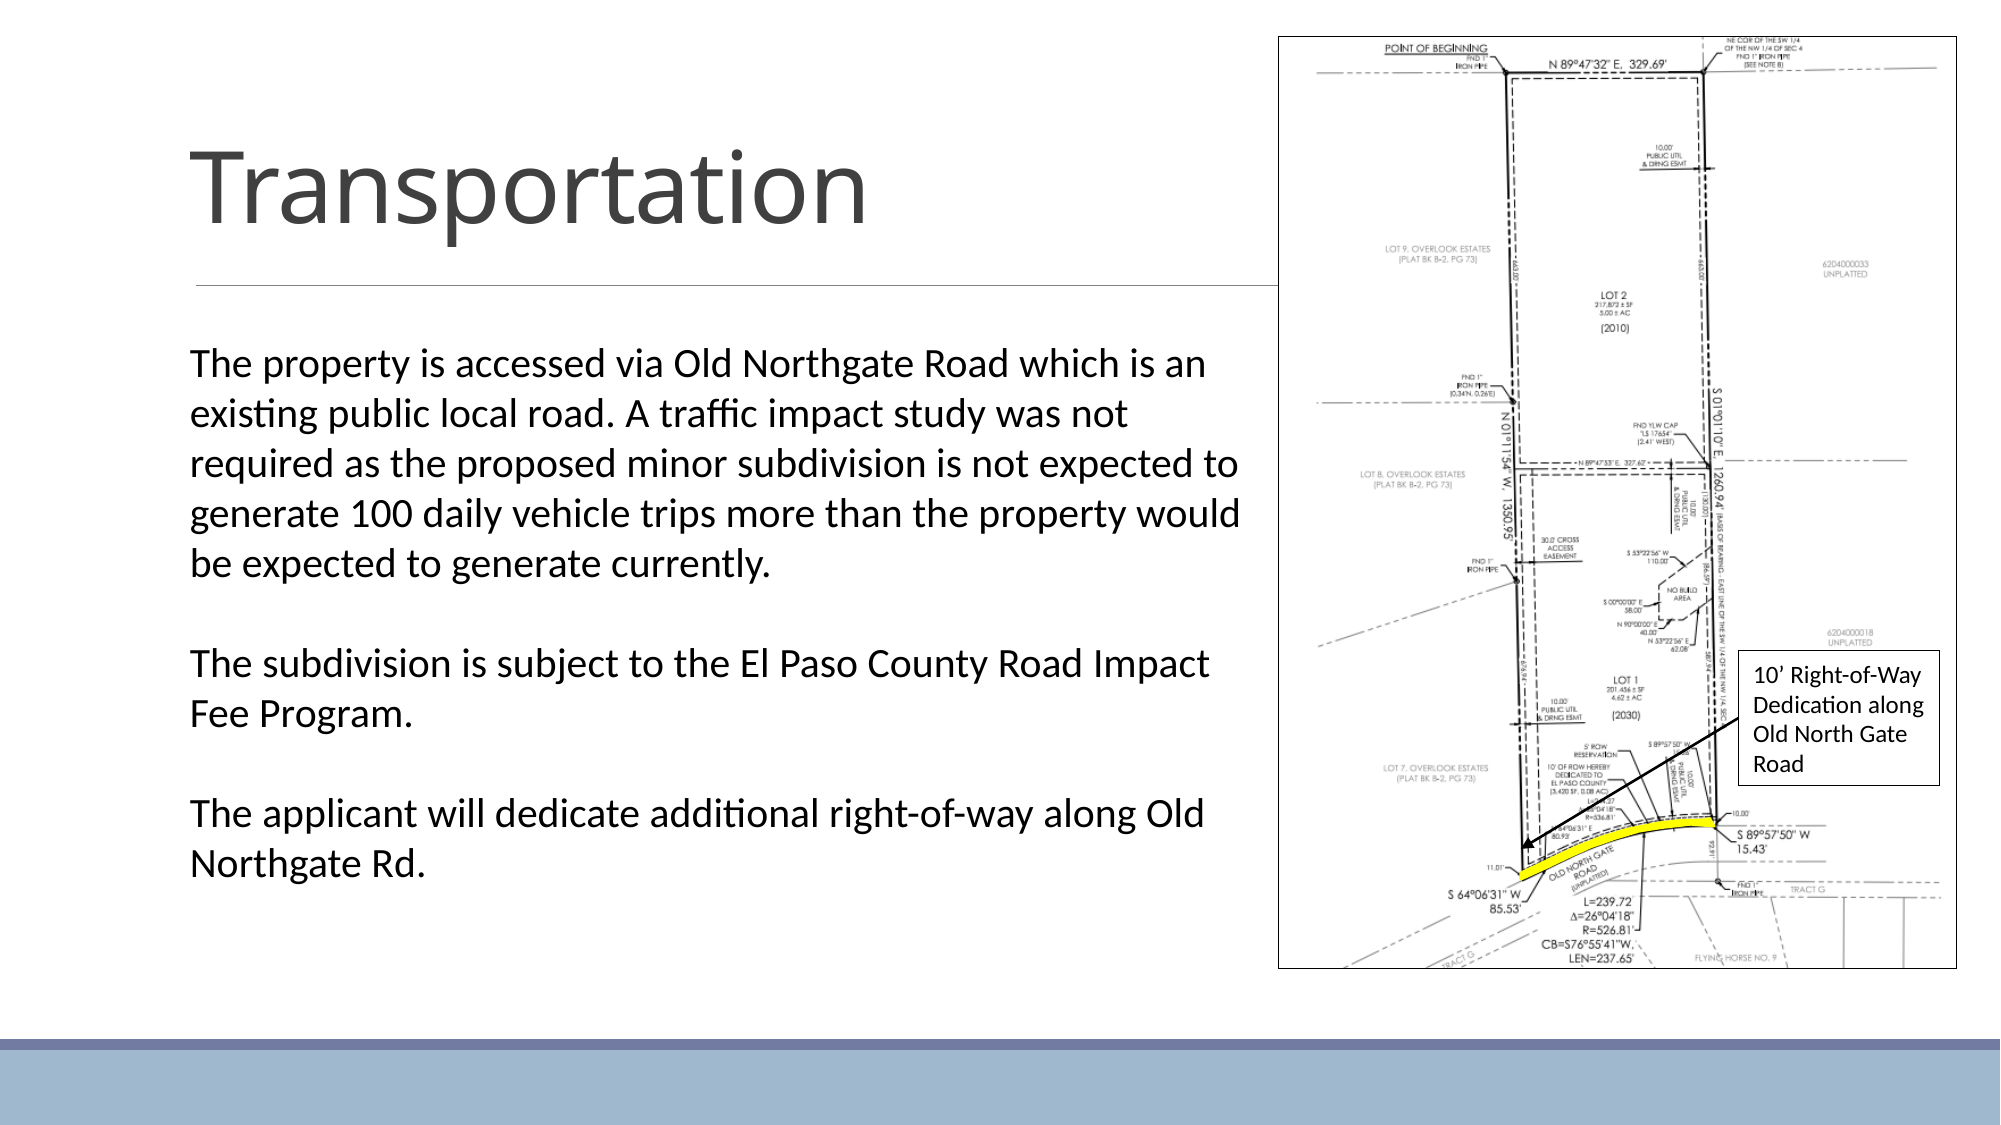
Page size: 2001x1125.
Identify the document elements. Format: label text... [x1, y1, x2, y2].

title Transportation [174, 113, 1275, 252]
picture [1278, 35, 1957, 969]
text_box The property is accessed via Old Northgate Road which is an existing public local road. A traffic impact study was not required as the proposed minor subdivision is not expected to generate 100 daily vehicle trips more than the property would be expected to generate currently. The subdivision is subject to the El Paso County Road Impact Fee Program. The applicant will dedicate additional right-of-way along Old Northgate Rd. [174, 328, 1275, 894]
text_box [1690, 718, 1739, 825]
